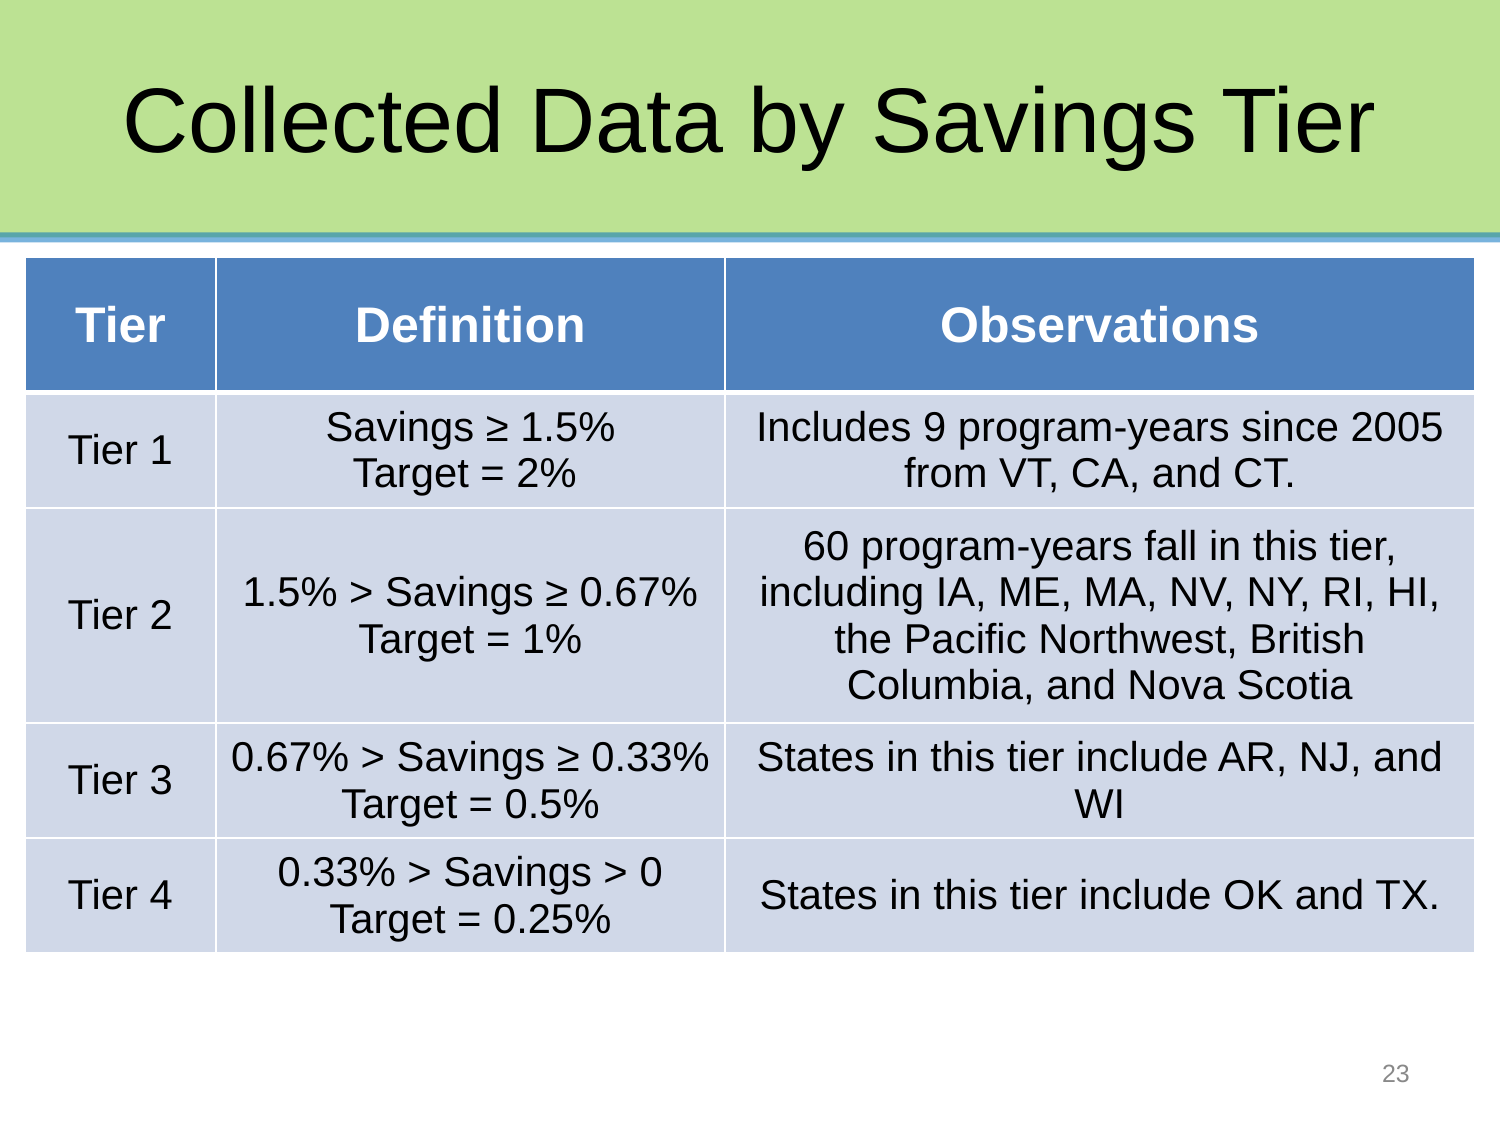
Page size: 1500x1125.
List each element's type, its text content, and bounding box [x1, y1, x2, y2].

title Collected Data by Savings Tier [74, 0, 1426, 233]
table_cell States in this tier include AR, NJ, and WI [726, 724, 1474, 837]
table_header Tier [26, 258, 215, 390]
table_cell Tier 3 [26, 724, 215, 837]
table_cell Savings ≥ 1.5% Target = 2% [217, 395, 724, 507]
table_cell Includes 9 program-years since 2005 from VT, CA, and CT. [726, 395, 1474, 507]
slide_number 23 [1074, 1042, 1425, 1103]
table_cell Tier 2 [26, 509, 215, 722]
table_header Observations [726, 258, 1474, 390]
table_cell 60 program-years fall in this tier, including IA, ME, MA, NV, NY, RI, HI, the Pacific Northwest, British Columbia, and Nova Scotia [726, 509, 1474, 722]
table_header Definition [217, 258, 724, 390]
table_cell Tier 1 [26, 395, 215, 507]
table_cell 1.5% > Savings ≥ 0.67% Target = 1% [217, 509, 724, 722]
table_cell Tier 4 [26, 839, 215, 952]
table_cell 0.67% > Savings ≥ 0.33% Target = 0.5% [217, 724, 724, 837]
table_cell 0.33% > Savings > 0 Target = 0.25% [217, 839, 724, 952]
table_cell States in this tier include OK and TX. [726, 839, 1474, 952]
